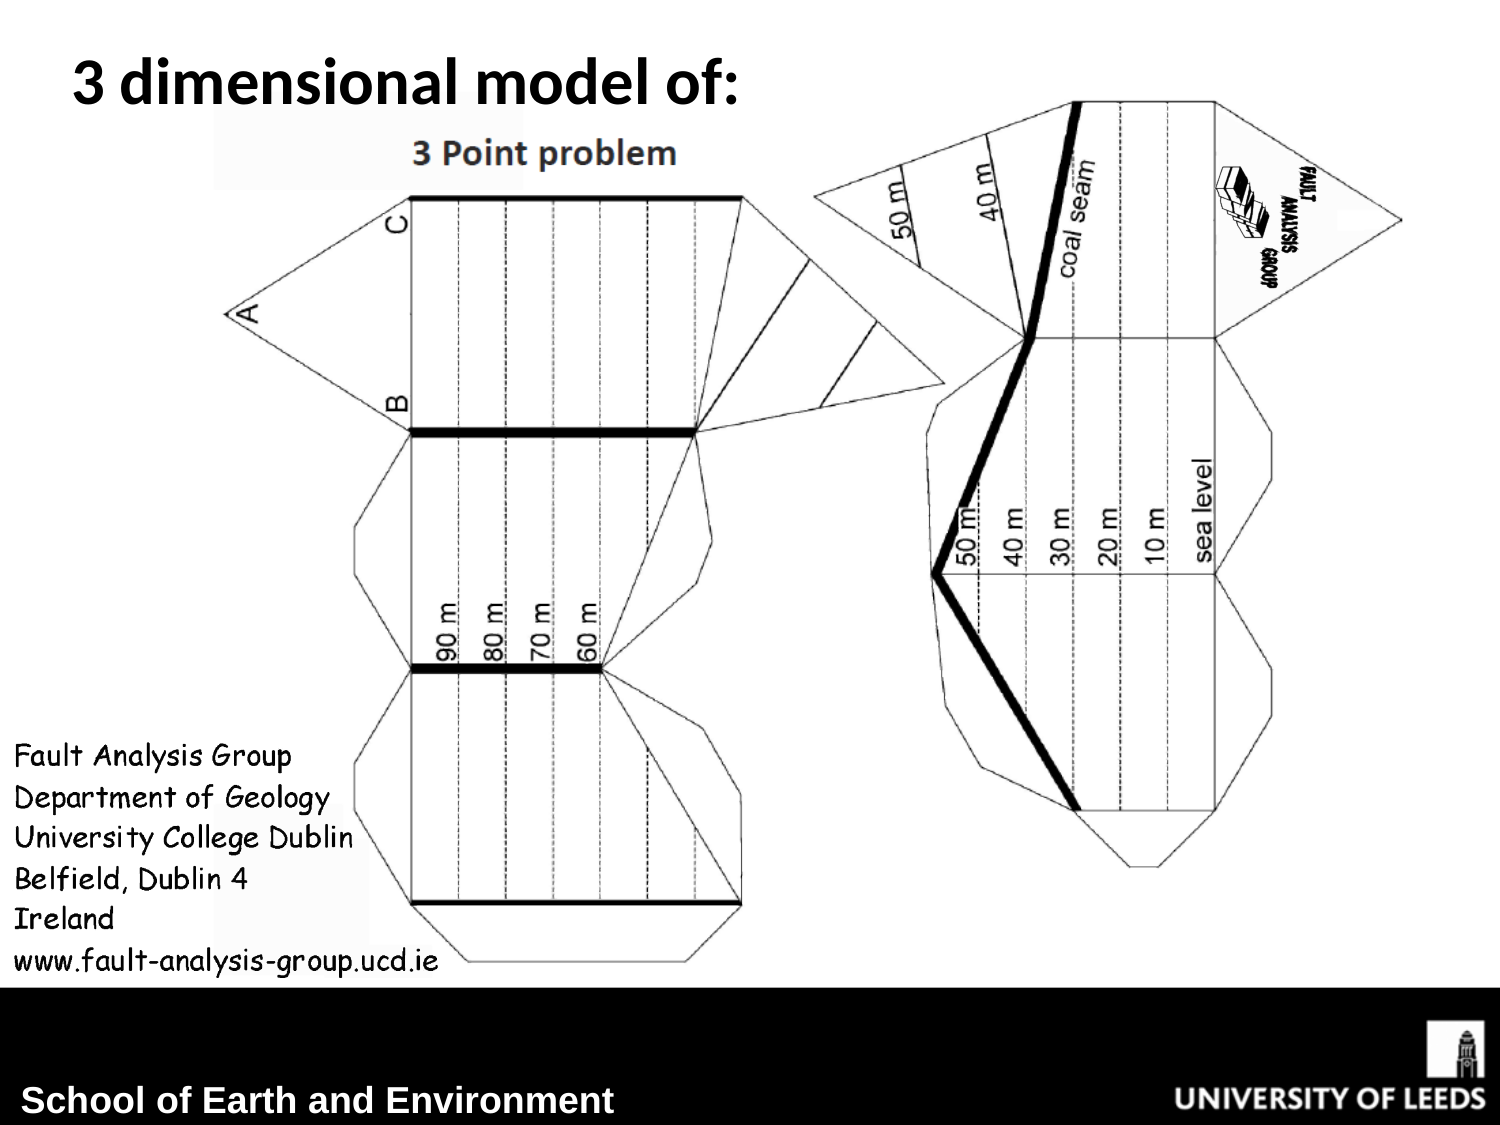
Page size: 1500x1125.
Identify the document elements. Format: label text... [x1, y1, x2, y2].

picture [6, 739, 445, 978]
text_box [206, 61, 1415, 978]
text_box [0, 987, 1500, 1125]
text_box 3 dimensional model of: [56, 30, 757, 126]
